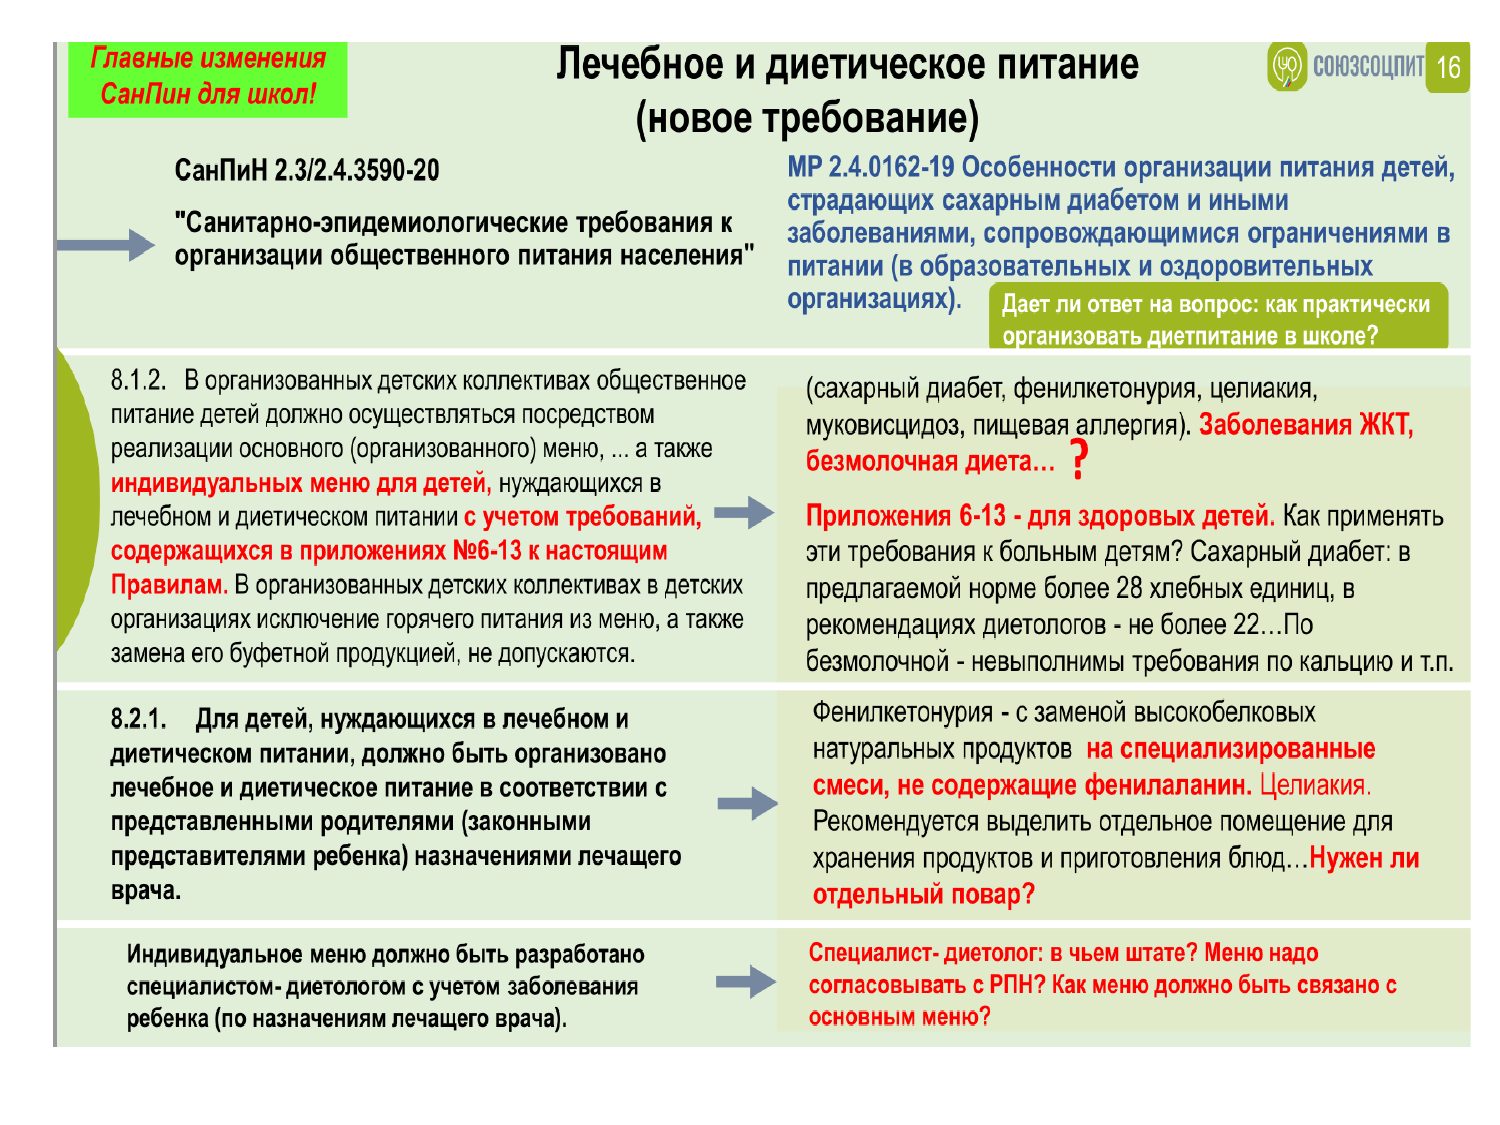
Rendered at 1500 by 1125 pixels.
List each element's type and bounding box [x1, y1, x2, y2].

list [53, 42, 1471, 1047]
